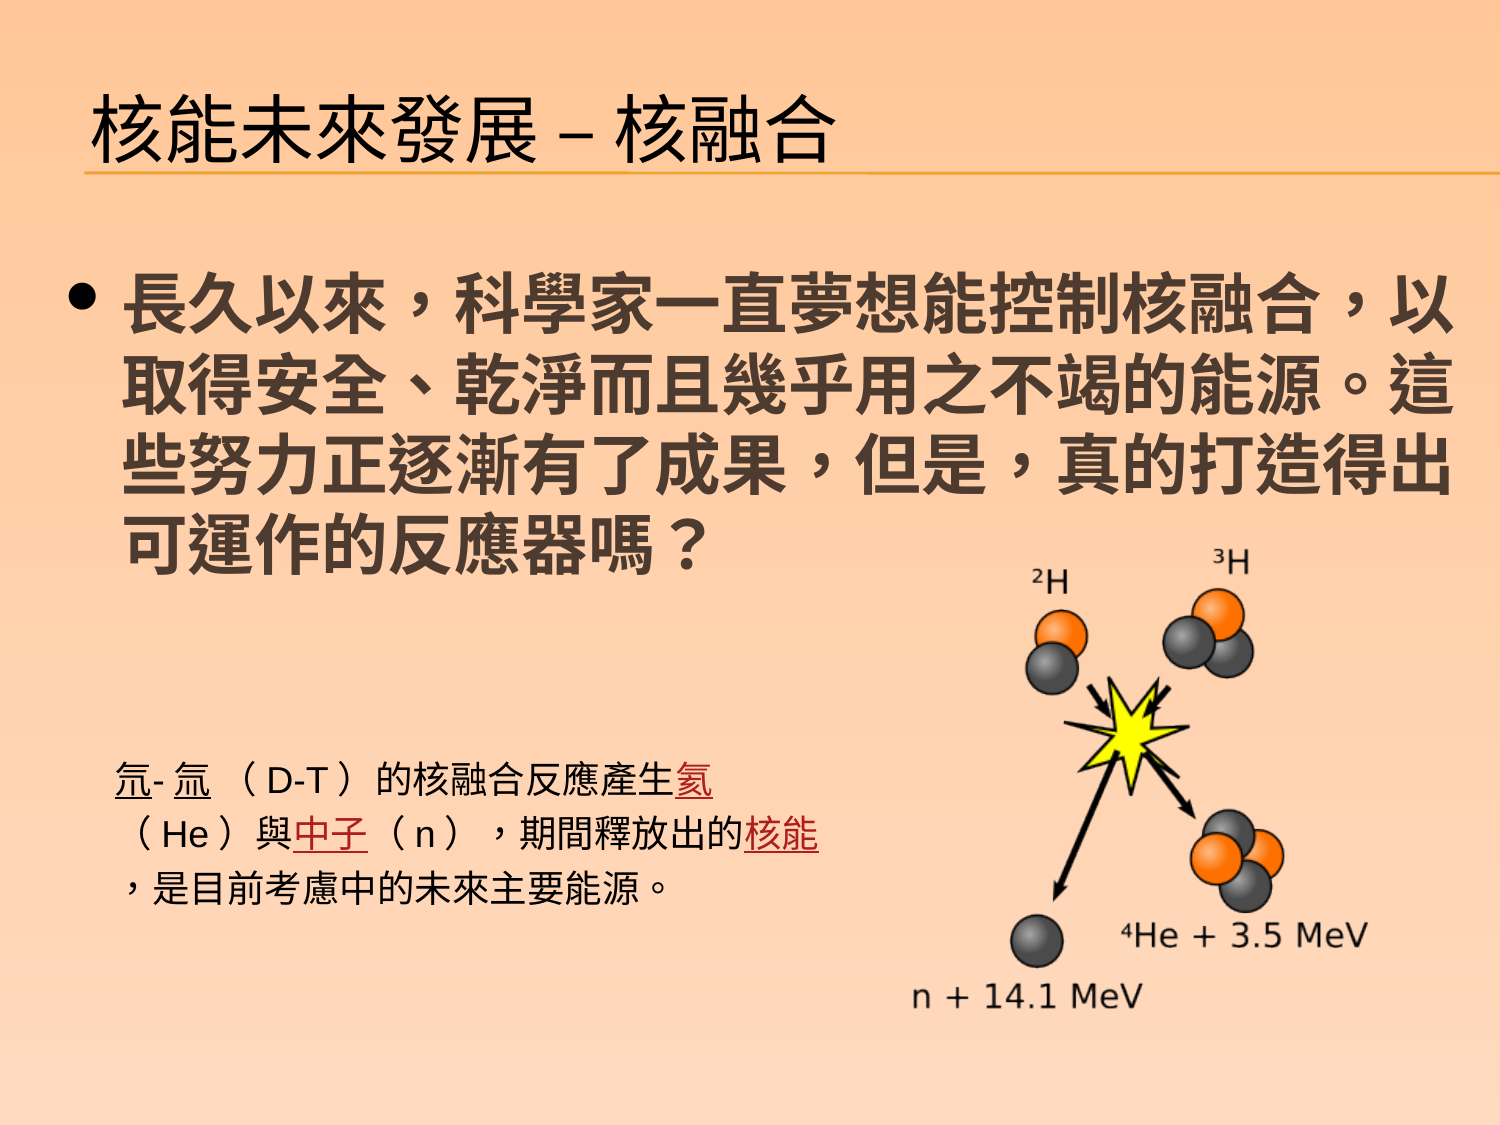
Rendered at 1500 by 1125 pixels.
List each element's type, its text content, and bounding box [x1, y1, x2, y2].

picture [879, 526, 1401, 1045]
text_box 氘-氚 （D-T）的核融合反應產生氦（He）與中子（n），期間釋放出的核能，是目前考慮中的未來主要能源。 [100, 748, 851, 917]
list 長久以來，科學家一直夢想能控制核融合，以取得安全、乾淨而且幾乎用之不竭的能源。這些努力正逐漸有了成果，但是，真的打造得出可運作的反應器嗎？ [50, 254, 1475, 610]
title 核能未來發展 – 核融合 [75, 58, 1500, 197]
